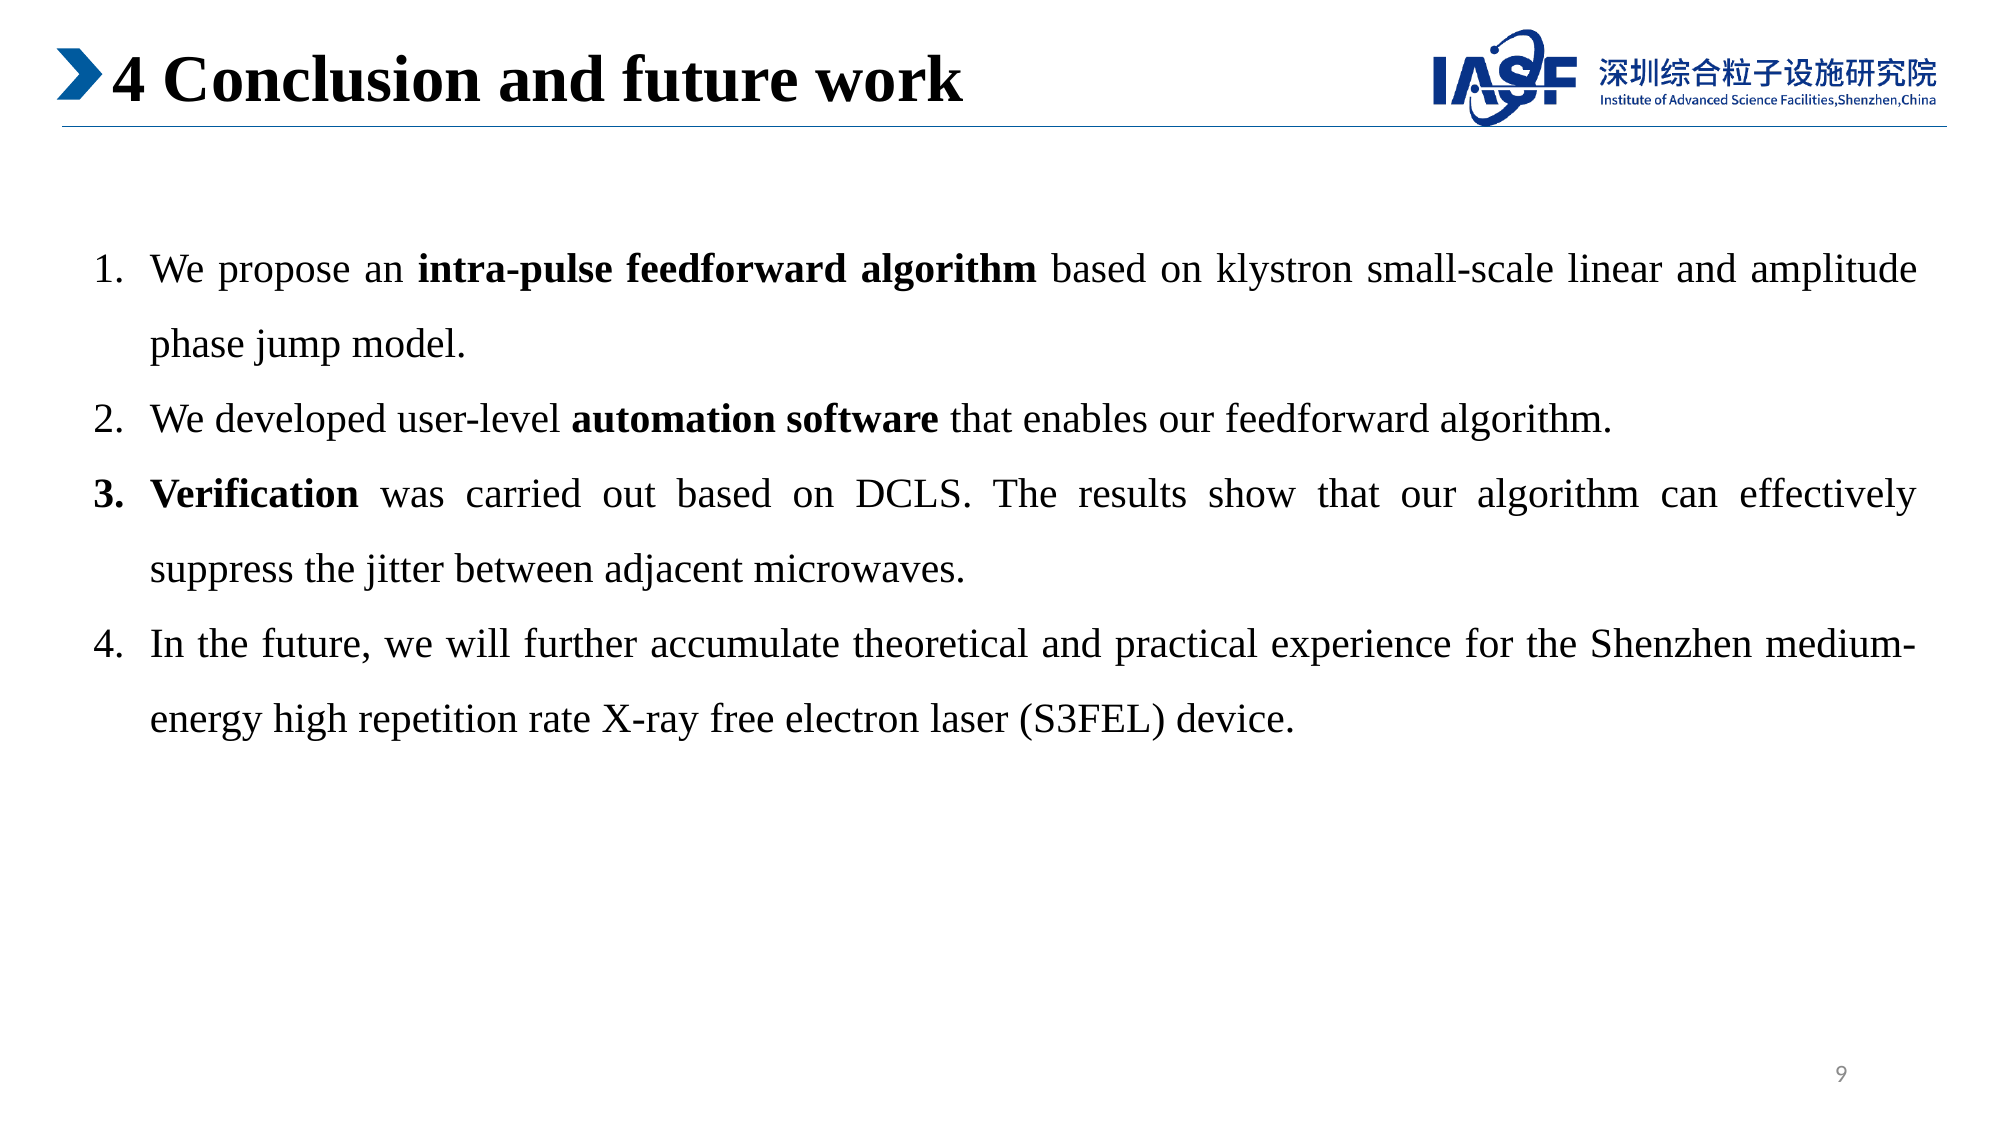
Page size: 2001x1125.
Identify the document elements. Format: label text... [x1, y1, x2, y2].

text_box We propose an intra-pulse feedforward algorithm based on klystron small-scale linear and amplitude phase jump model. We developed user-level automation software that enables our feedforward algorithm. Verification was carried out based on DCLS. The results show that our algorithm can effectively suppress the jitter between adjacent microwaves. In the future, we will further accumulate theoretical and practical experience for the Shenzhen medium-energy high repetition rate X-ray free electron laser (S3FEL) device. [78, 208, 1934, 748]
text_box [56, 26, 1948, 127]
slide_number 9 [1412, 1042, 1863, 1103]
picture [1422, 27, 1948, 127]
